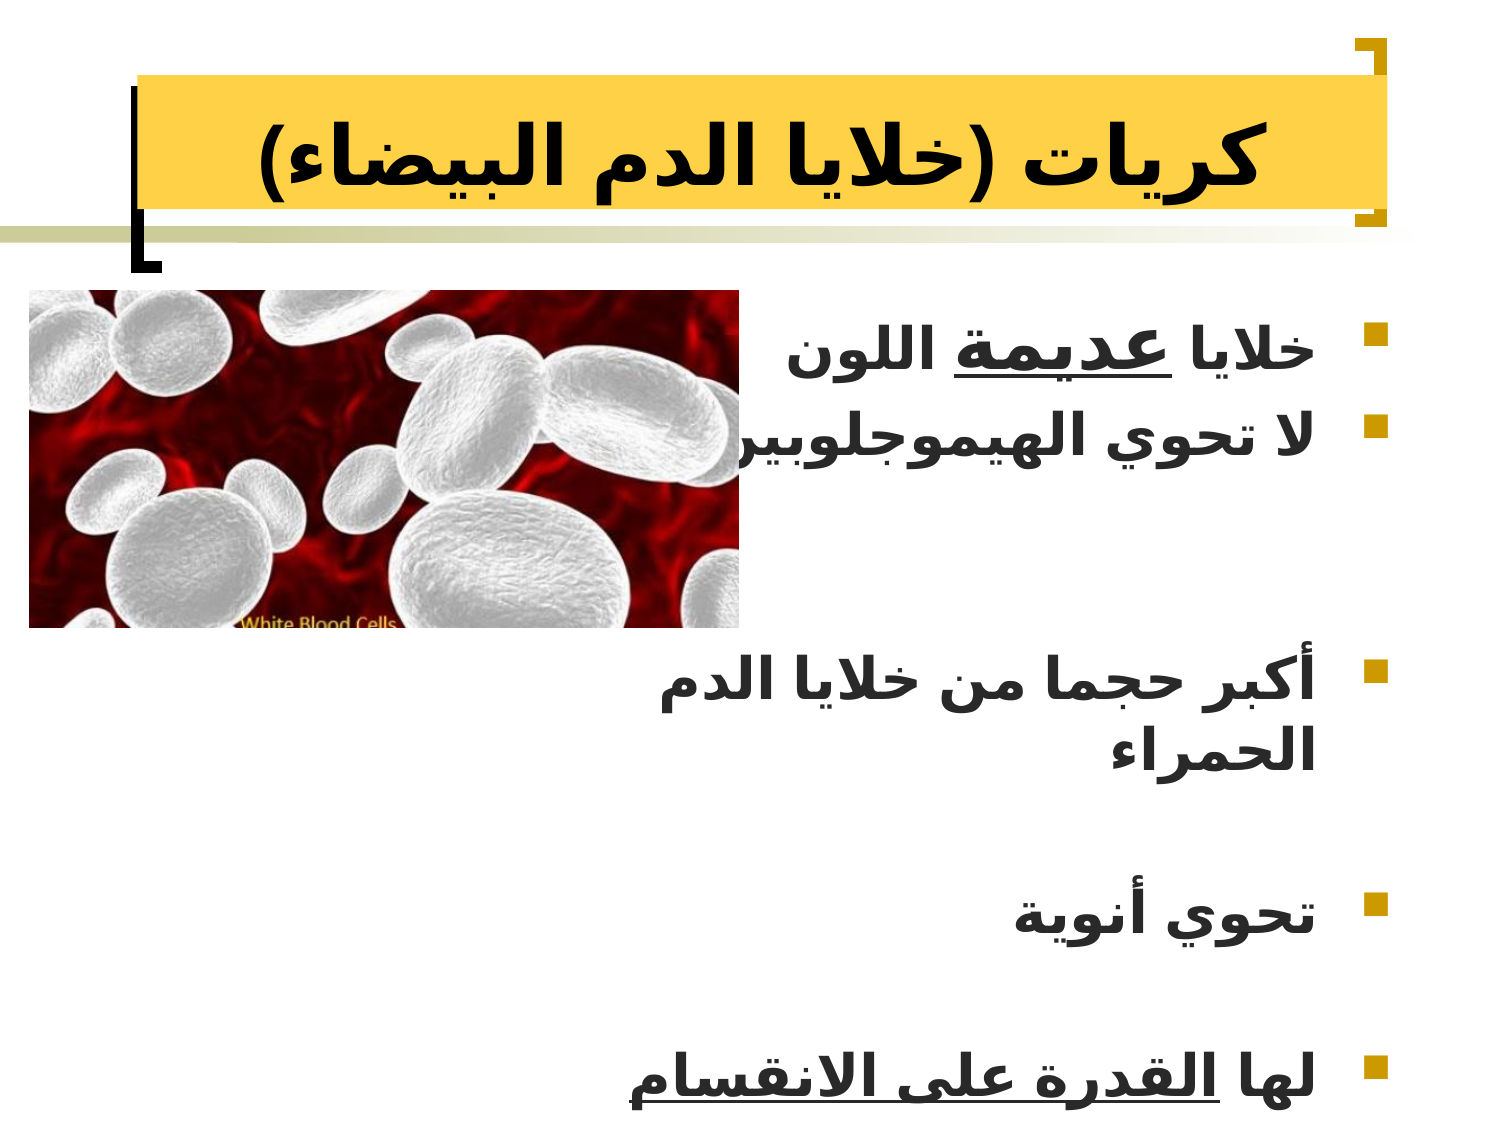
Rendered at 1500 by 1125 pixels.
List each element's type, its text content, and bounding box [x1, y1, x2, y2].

picture [29, 290, 739, 629]
title كريات (خلايا الدم البيضاء) [137, 74, 1388, 210]
list خلايا عديمة اللون لا تحوي الهيموجلوبين أكبر حجما من خلايا الدم الحمراء تحوي أنوية لها القدرة على الانقسام [599, 287, 1407, 1101]
